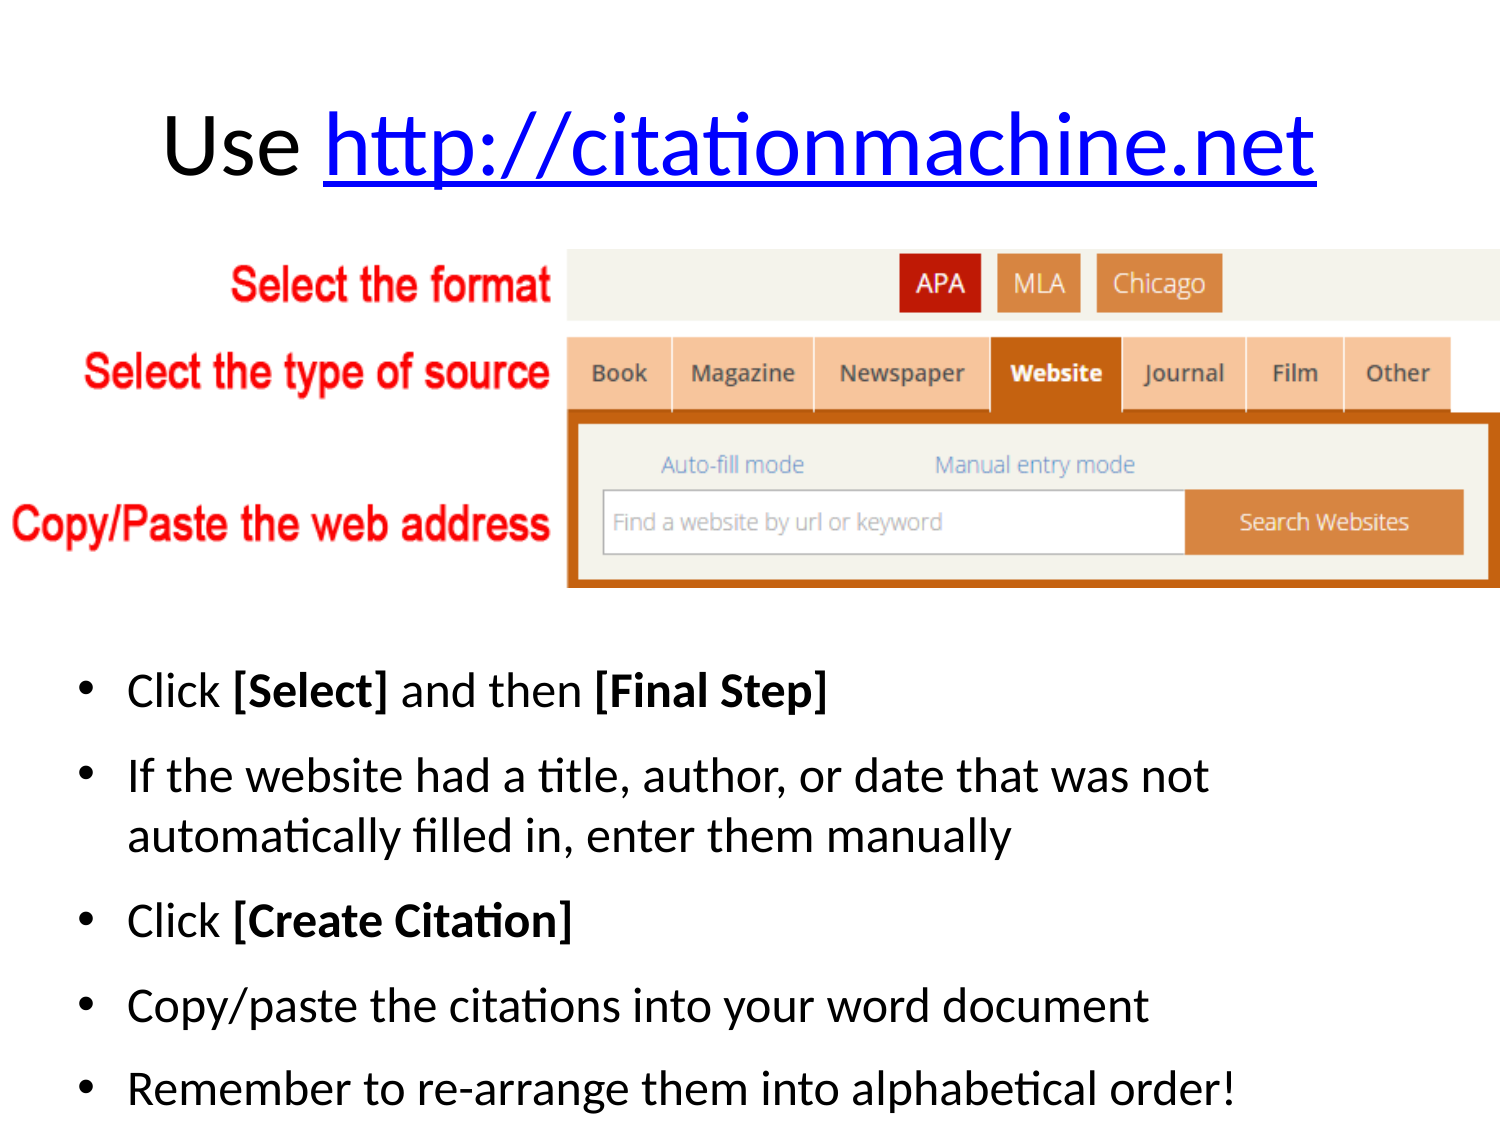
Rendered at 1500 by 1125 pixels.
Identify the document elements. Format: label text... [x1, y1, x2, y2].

title Use http://citationmachine.net [75, 45, 1425, 233]
list Click [Select] and then [Final Step] If the website had a title, author, or date that was not automatically filled in, enter them manually Click [Create Citation] Copy/paste the citations into your word document Remember to re-arrange them into alphabetical order! [62, 650, 1500, 1125]
picture [0, 249, 1500, 588]
